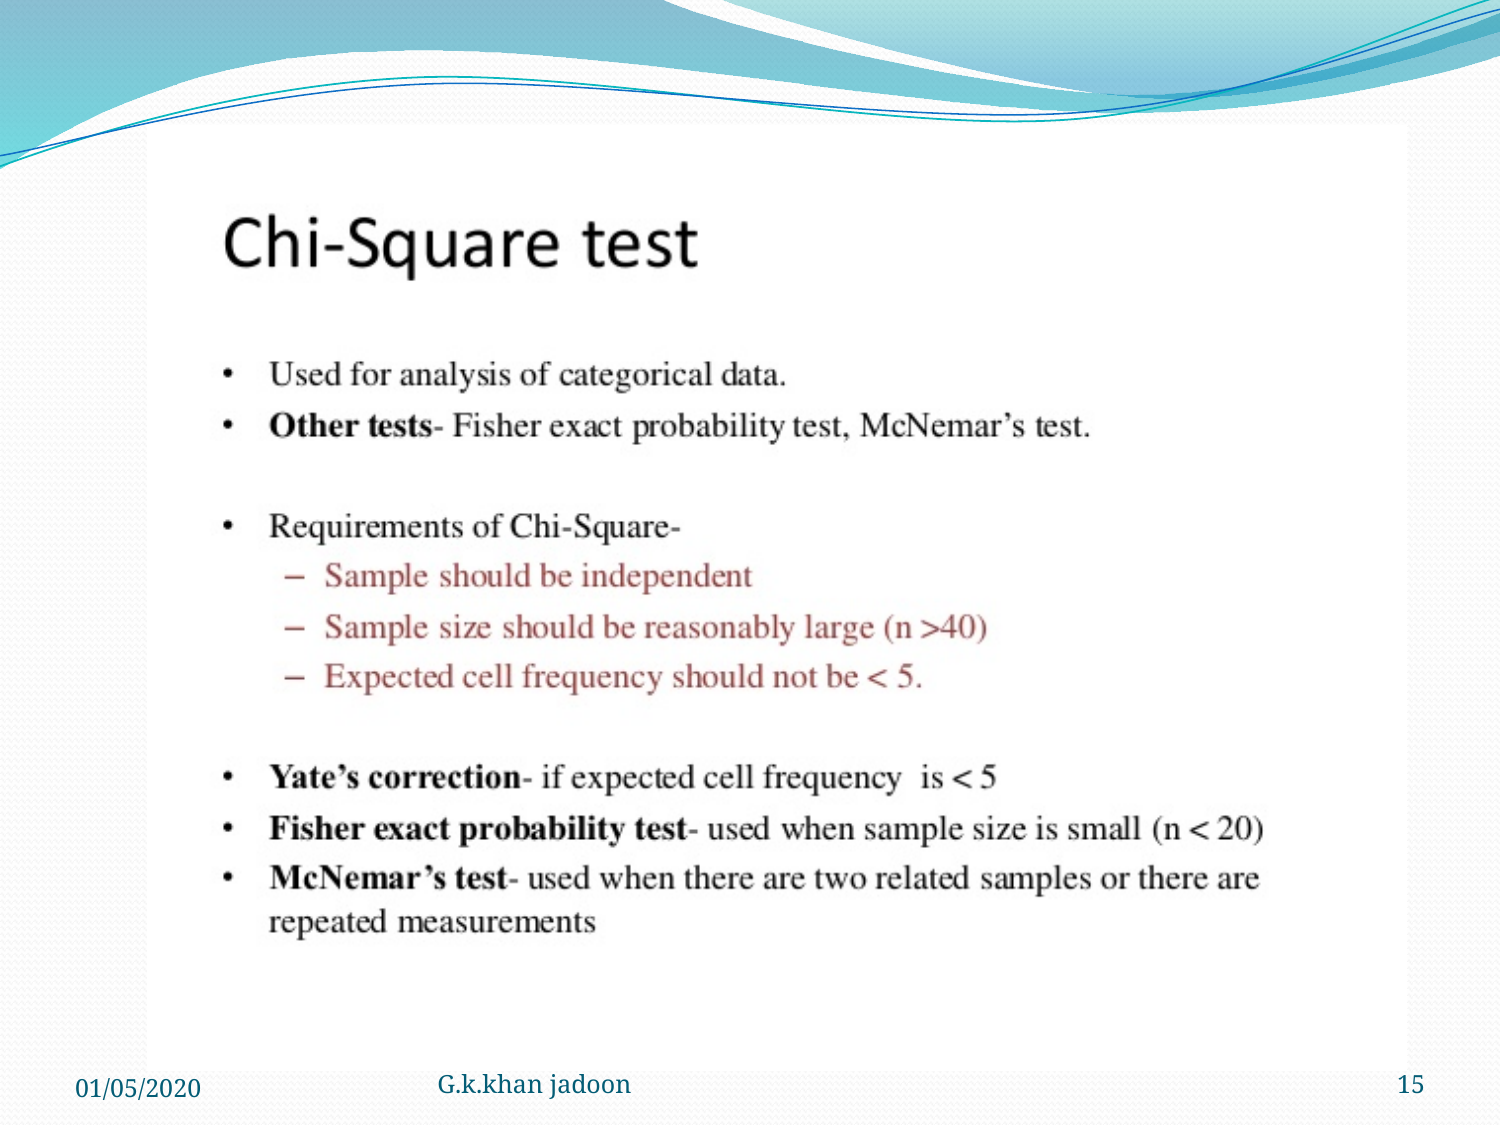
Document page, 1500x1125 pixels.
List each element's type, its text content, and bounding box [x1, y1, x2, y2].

footer G.k.khan jadoon [437, 1084, 988, 1103]
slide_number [75, 1042, 425, 1103]
slide_number 15 [1299, 1042, 1425, 1103]
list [147, 125, 1407, 1071]
